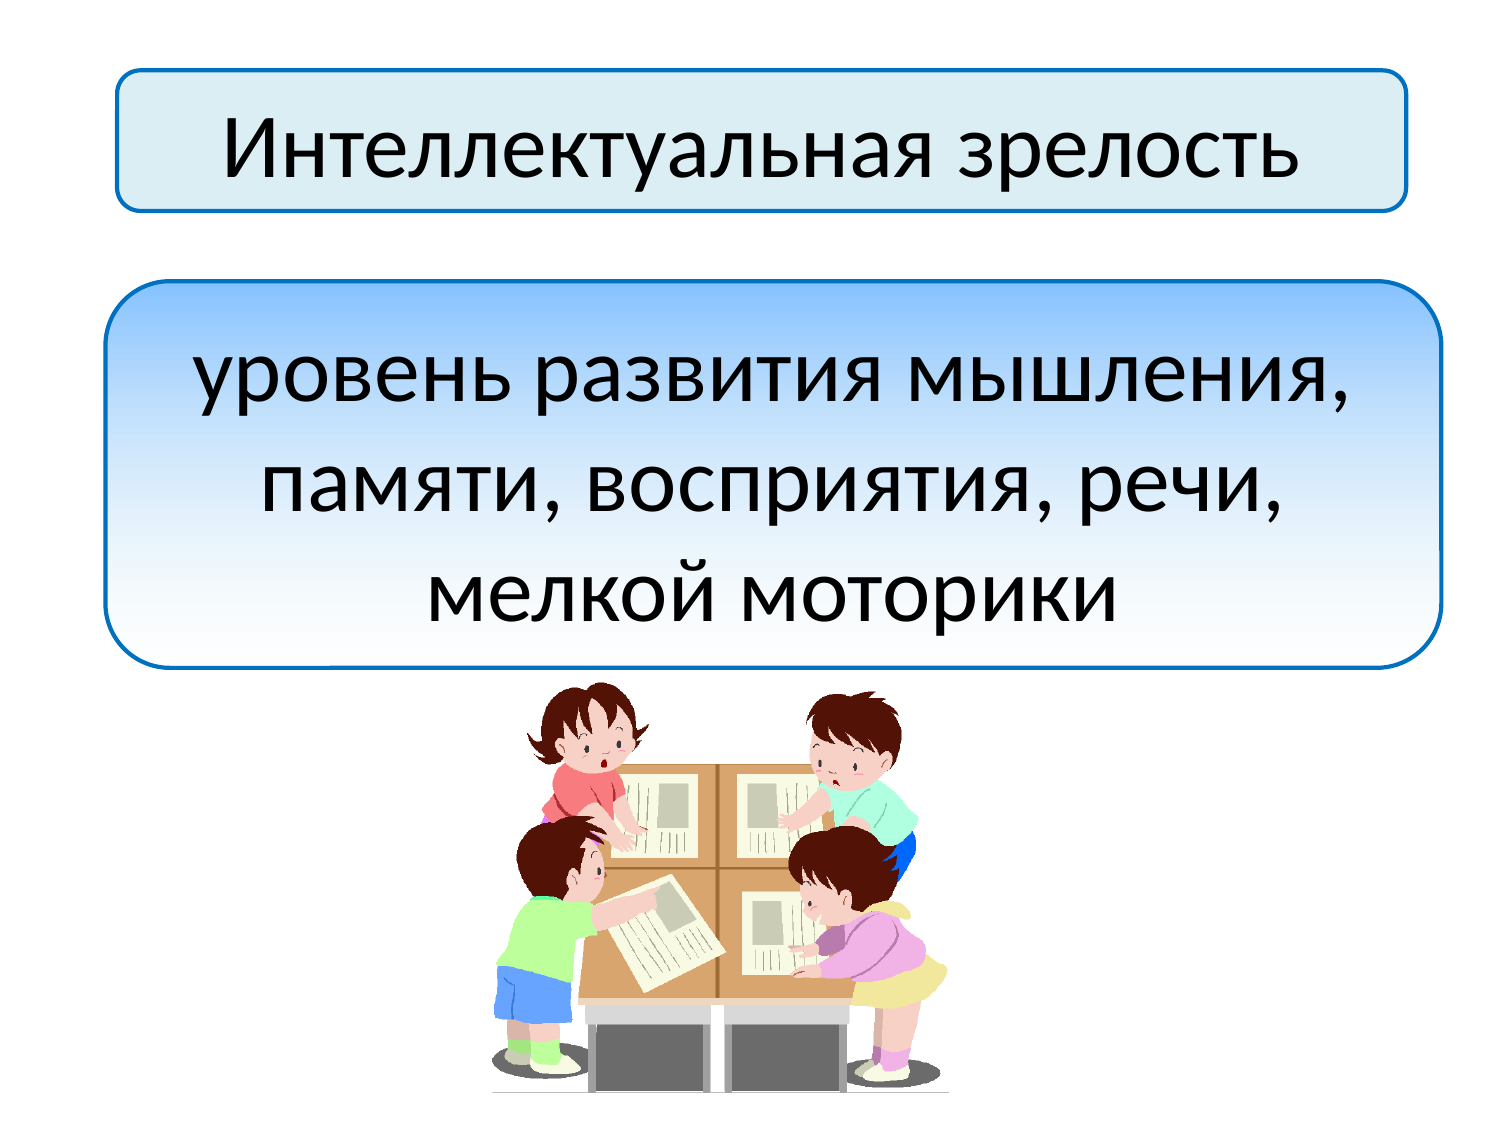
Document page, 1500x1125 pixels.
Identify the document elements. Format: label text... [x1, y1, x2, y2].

text_box уровень развития мышления, памяти, восприятия, речи, мелкой моторики [103, 279, 1444, 670]
text_box Интеллектуальная зрелость [114, 68, 1409, 214]
picture [491, 679, 950, 1094]
